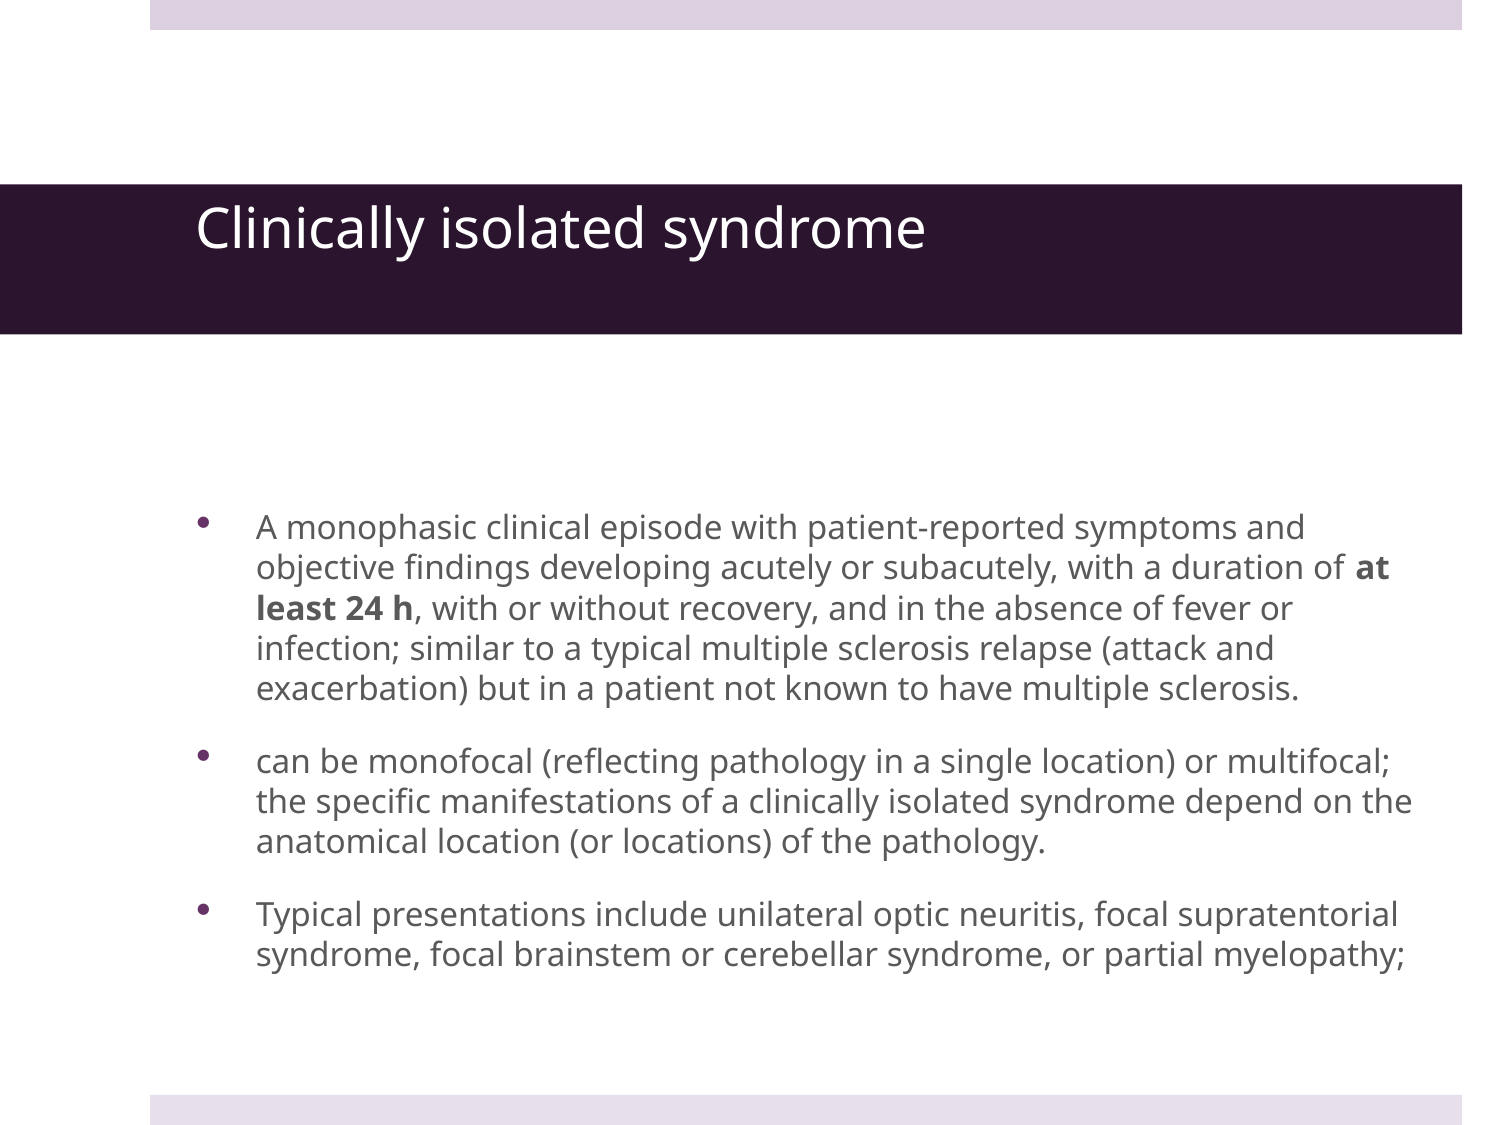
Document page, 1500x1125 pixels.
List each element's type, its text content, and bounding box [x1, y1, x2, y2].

list A monophasic clinical episode with patient-reported symptoms and objective findings developing acutely or subacutely, with a duration of at least 24 h, with or without recovery, and in the absence of fever or infection; similar to a typical multiple sclerosis relapse (attack and exacerbation) but in a patient not known to have multiple sclerosis. can be monofocal (reflecting pathology in a single location) or multifocal; the specific manifestations of a clinically isolated syndrome depend on the anatomical location (or locations) of the pathology. Typical presentations include unilateral optic neuritis, focal supratentorial syndrome, focal brainstem or cerebellar syndrome, or partial myelopathy; [182, 425, 1432, 1028]
title Clinically isolated syndrome [0, 184, 1463, 335]
